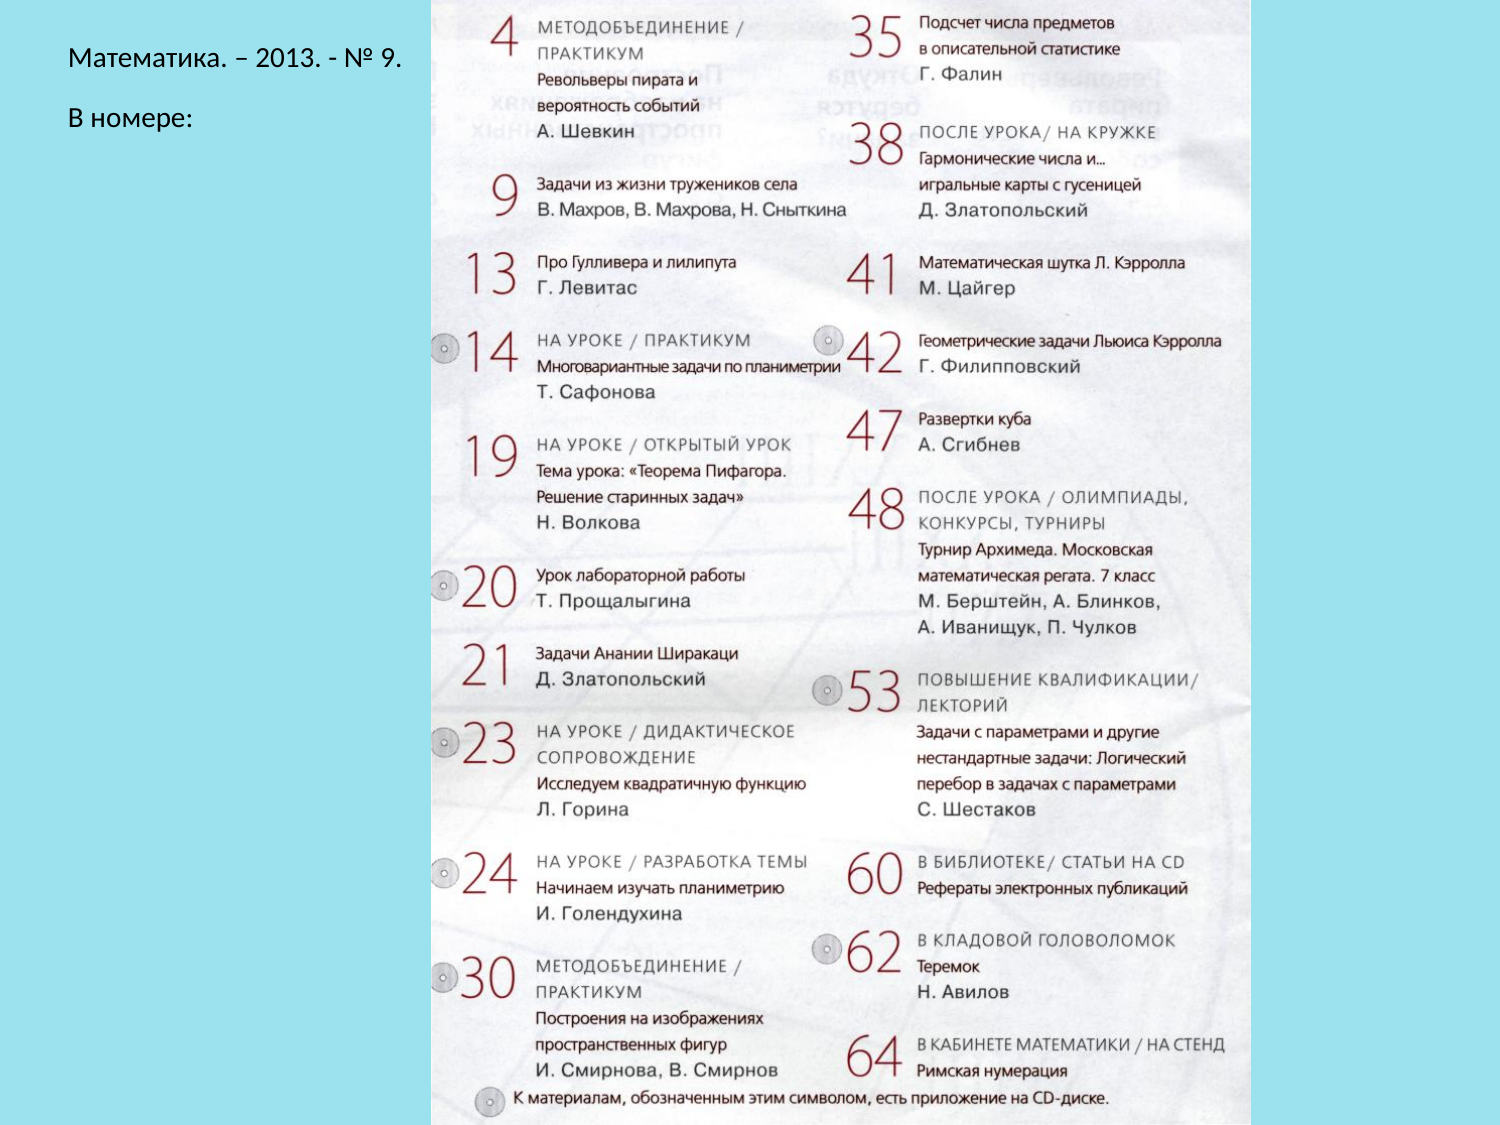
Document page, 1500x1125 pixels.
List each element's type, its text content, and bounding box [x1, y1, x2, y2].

text_box Математика. – 2013. - № 9. В номере: [53, 30, 420, 141]
picture [430, 0, 1252, 1125]
